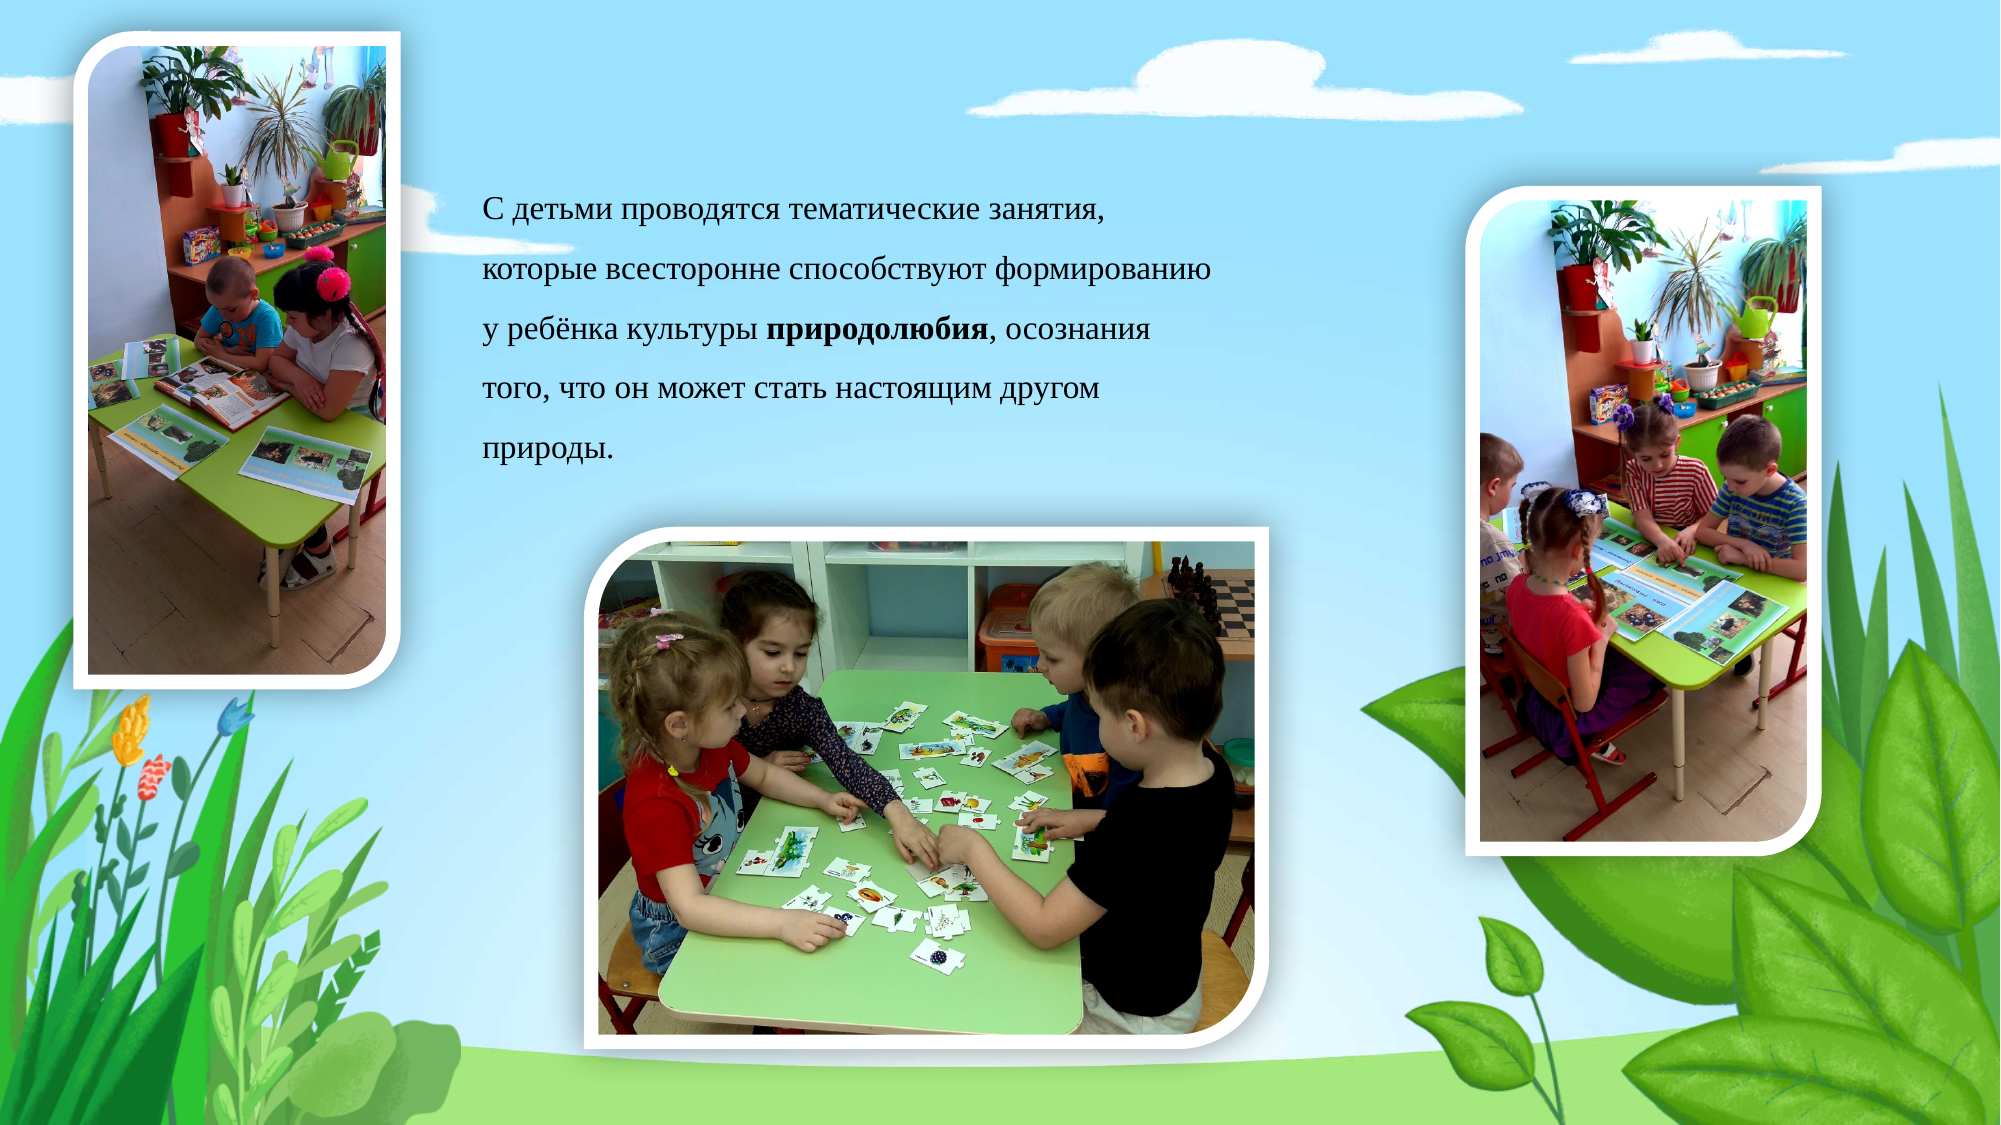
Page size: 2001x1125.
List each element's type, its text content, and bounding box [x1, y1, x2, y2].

text_box С детьми проводятся тематические занятия, которые всесторонне способствуют формированию у ребёнка культуры природолюбия, осознания того, что он может стать настоящим другом природы. [467, 158, 1233, 473]
picture [0, 0, 2001, 1125]
